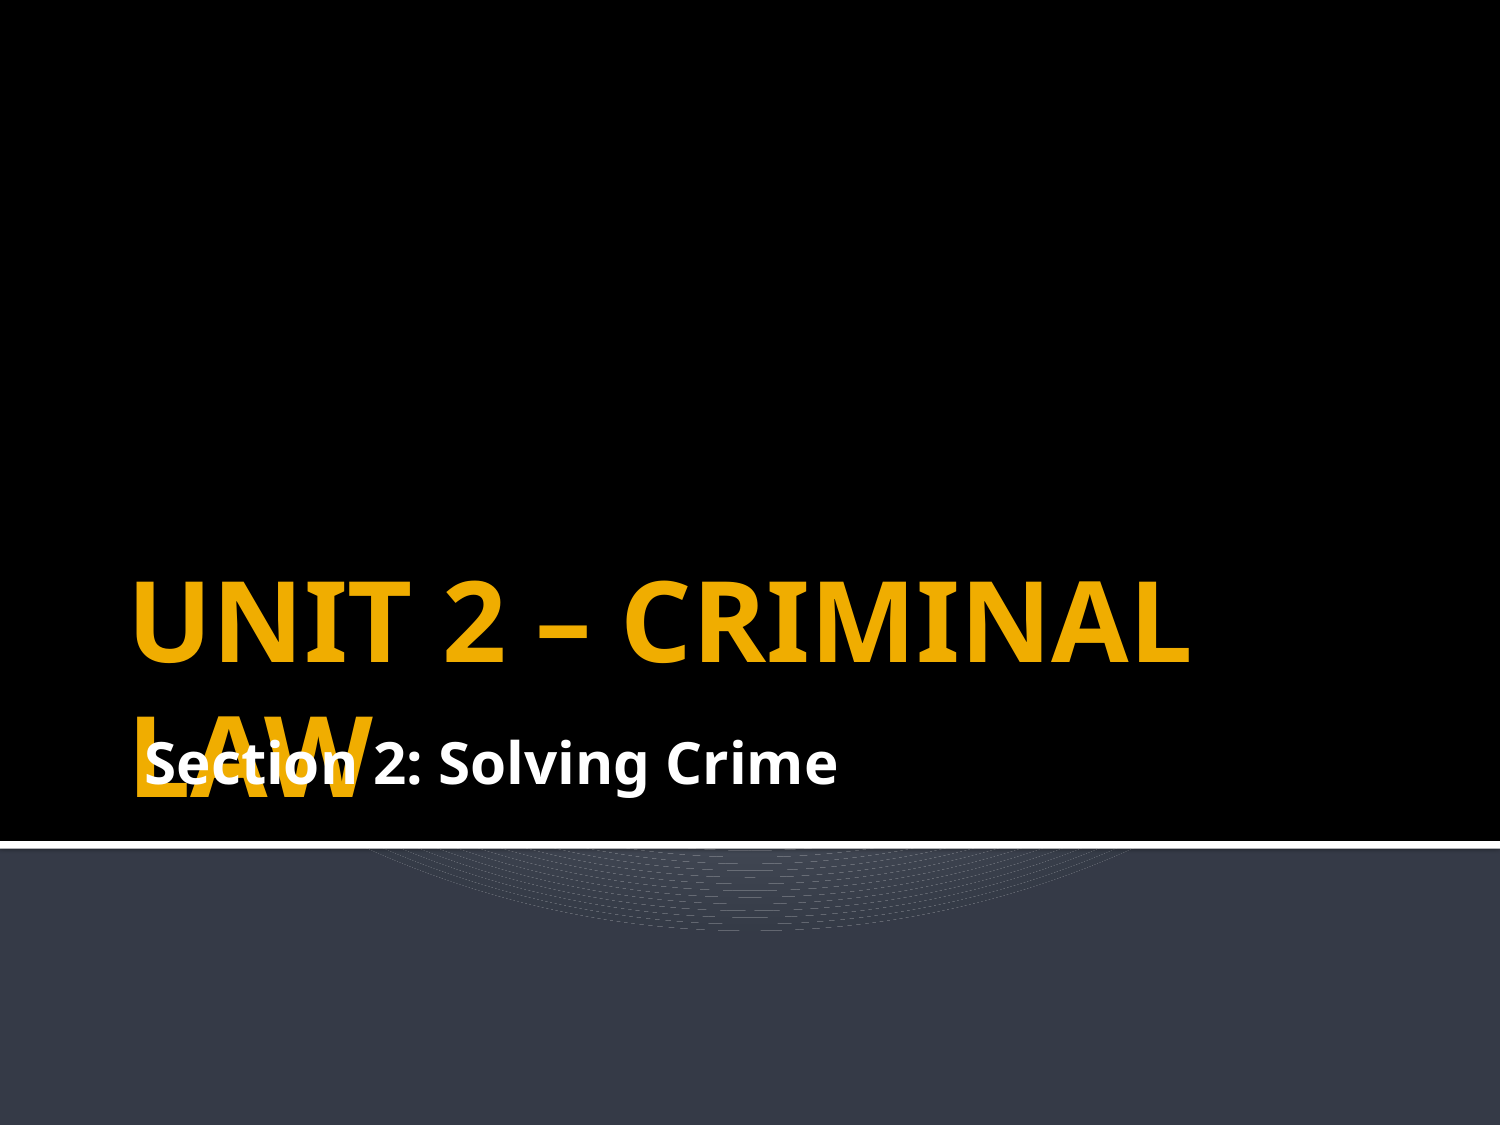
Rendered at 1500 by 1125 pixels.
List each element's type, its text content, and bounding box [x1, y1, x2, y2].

title UNIT 2 – CRIMINAL LAW [112, 550, 1438, 713]
subtitle Section 2: Solving Crime [125, 699, 1450, 796]
